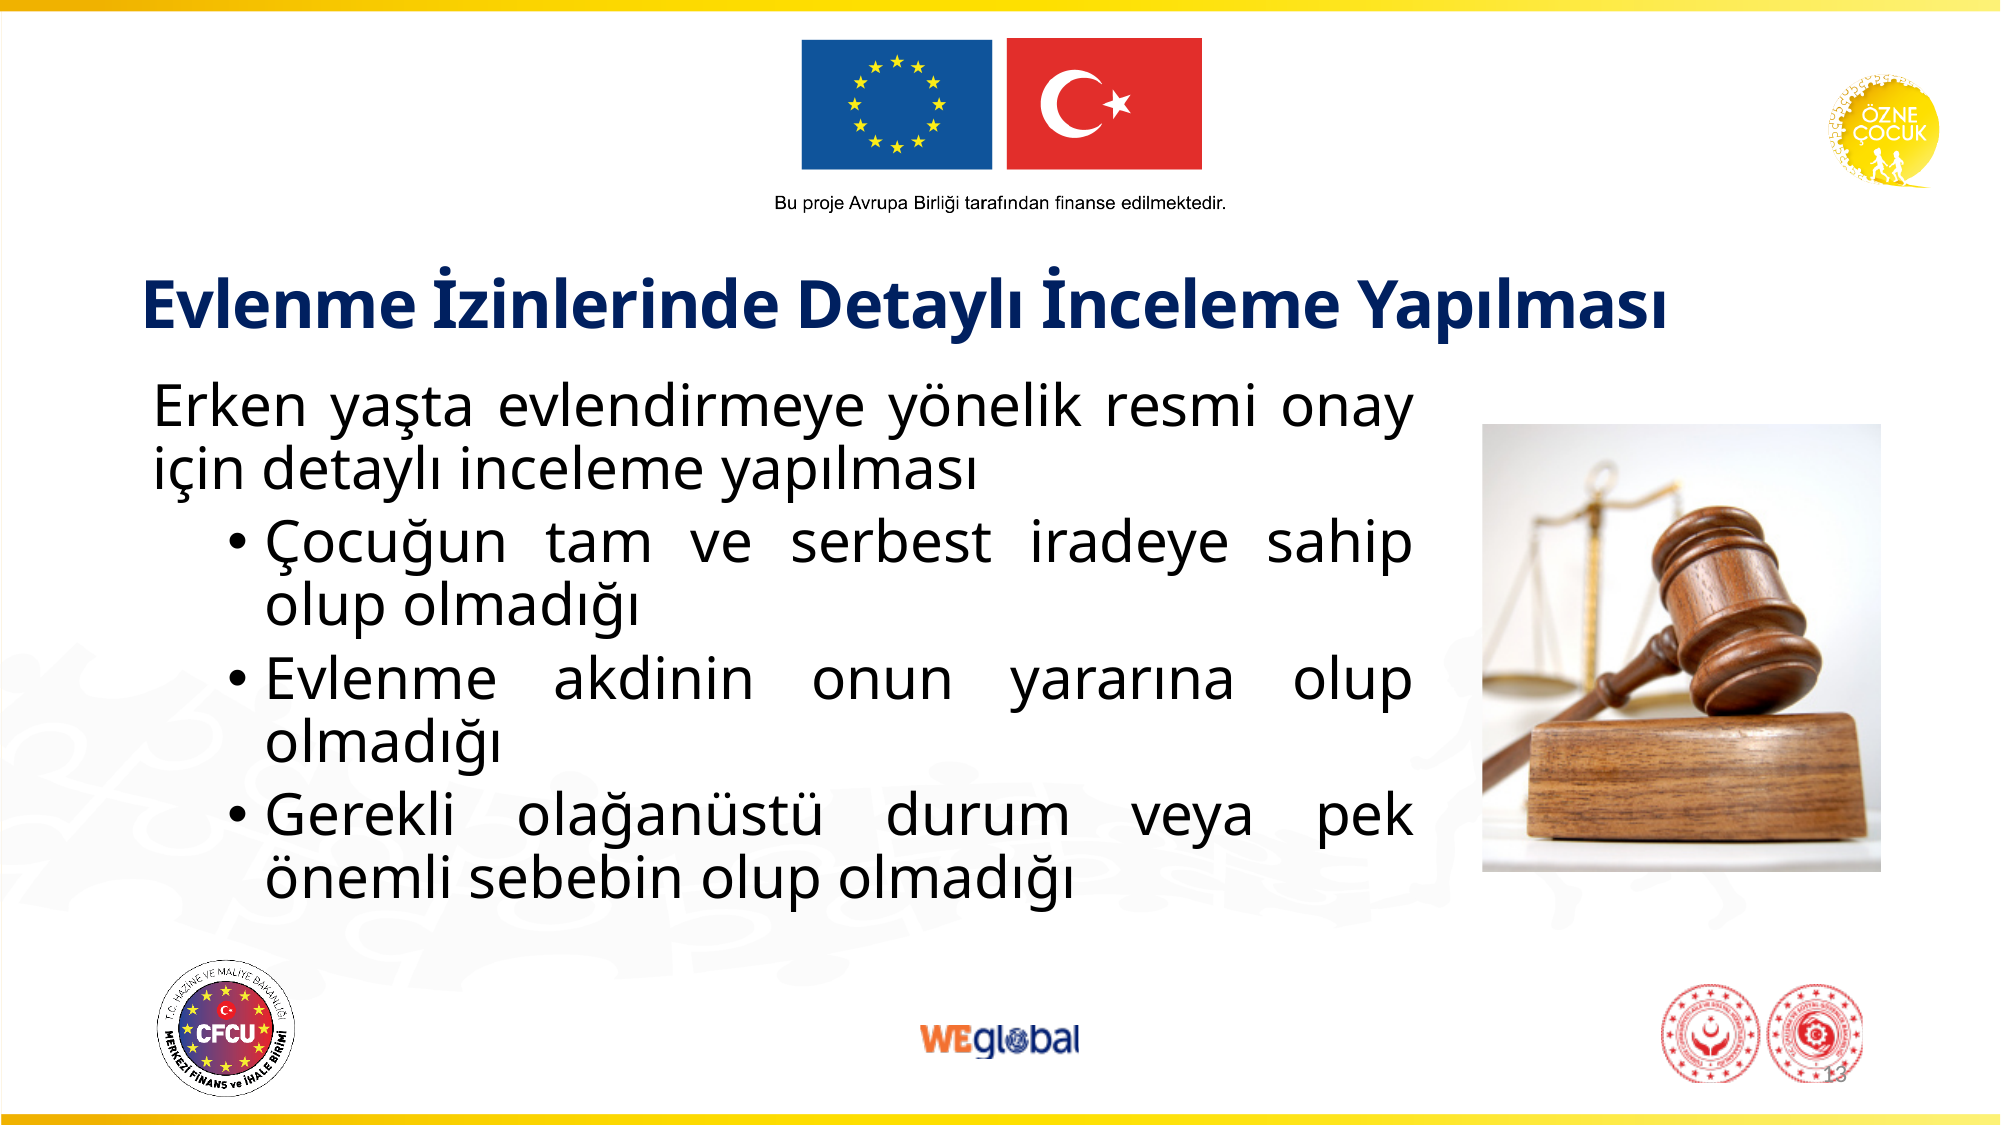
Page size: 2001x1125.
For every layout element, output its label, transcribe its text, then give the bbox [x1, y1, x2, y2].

list Erken yaşta evlendirmeye yönelik resmi onay için detaylı inceleme yapılması Çocuğun tam ve serbest iradeye sahip olup olmadığı Evlenme akdinin onun yararına olup olmadığı Gerekli olağanüstü durum veya pek önemli sebebin olup olmadığı [137, 368, 1430, 927]
picture [0, 0, 2001, 1125]
title Evlenme İzinlerinde Detaylı İnceleme Yapılması [125, 198, 1851, 416]
slide_number 13 [1412, 1042, 1863, 1103]
